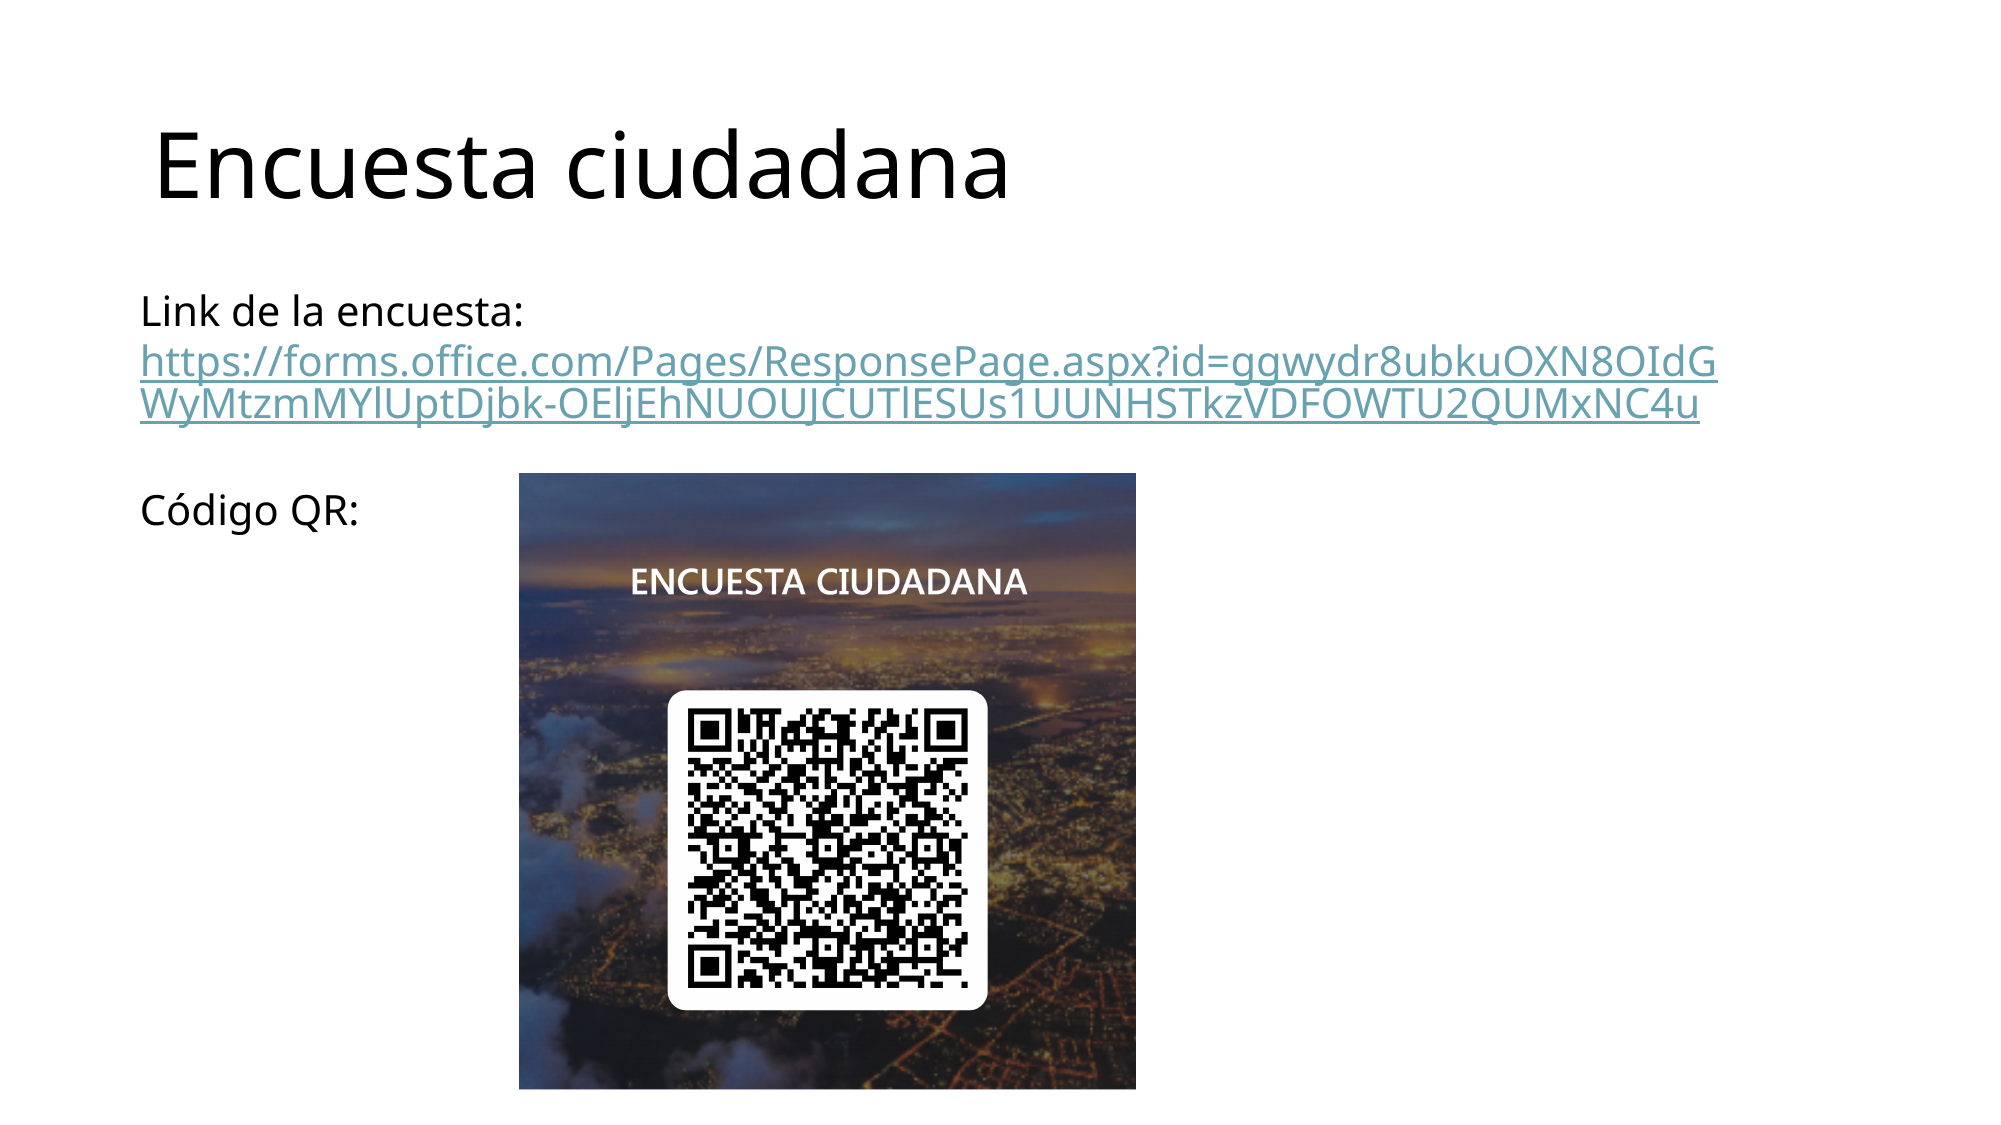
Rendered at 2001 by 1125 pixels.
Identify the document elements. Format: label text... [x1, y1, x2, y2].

picture [519, 472, 1137, 1090]
title Encuesta ciudadana [137, 59, 1863, 278]
text_box Link de la encuesta: https://forms.office.com/Pages/ResponsePage.aspx?id=ggwydr8ubkuOXN8OIdGWyMtzmMYlUptDjbk-OEljEhNUOUJCUTlESUs1UUNHSTkzVDFOWTU2QUMxNC4u Código QR: [125, 277, 1767, 550]
